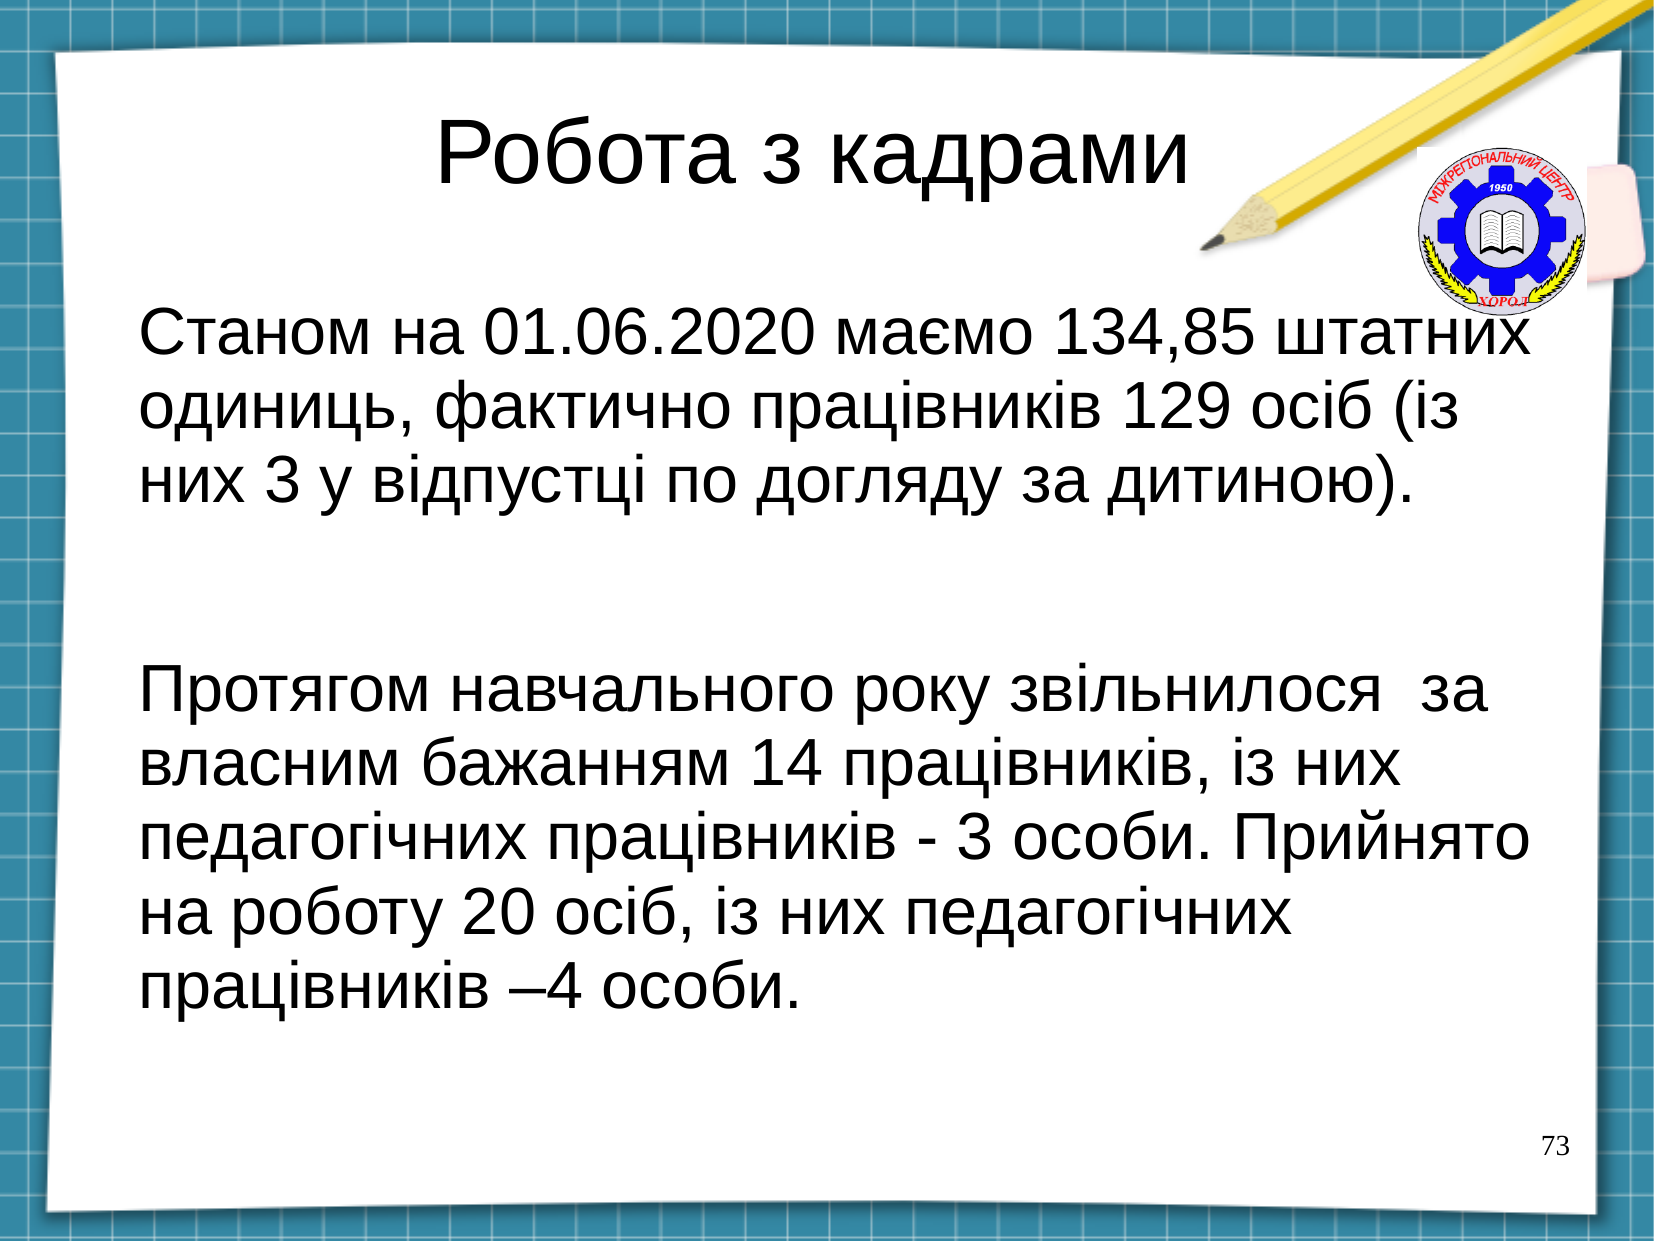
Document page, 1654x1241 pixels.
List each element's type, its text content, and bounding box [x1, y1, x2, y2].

list Станом на 01.06.2020 маємо 134,85 штатних одиниць, фактично працівників 129 осіб (із них 3 у відпустці по догляду за дитиною). Протягом навчального року звільнилося за власним бажанням 14 працівників, із них педагогічних працівників - 3 особи. Прийнято на роботу 20 осіб, із них педагогічних працівників –4 особи. [82, 289, 1571, 1010]
title Робота з кадрами [82, 49, 1571, 257]
slide_number 73 [1185, 1129, 1571, 1215]
picture [0, 0, 1654, 1241]
